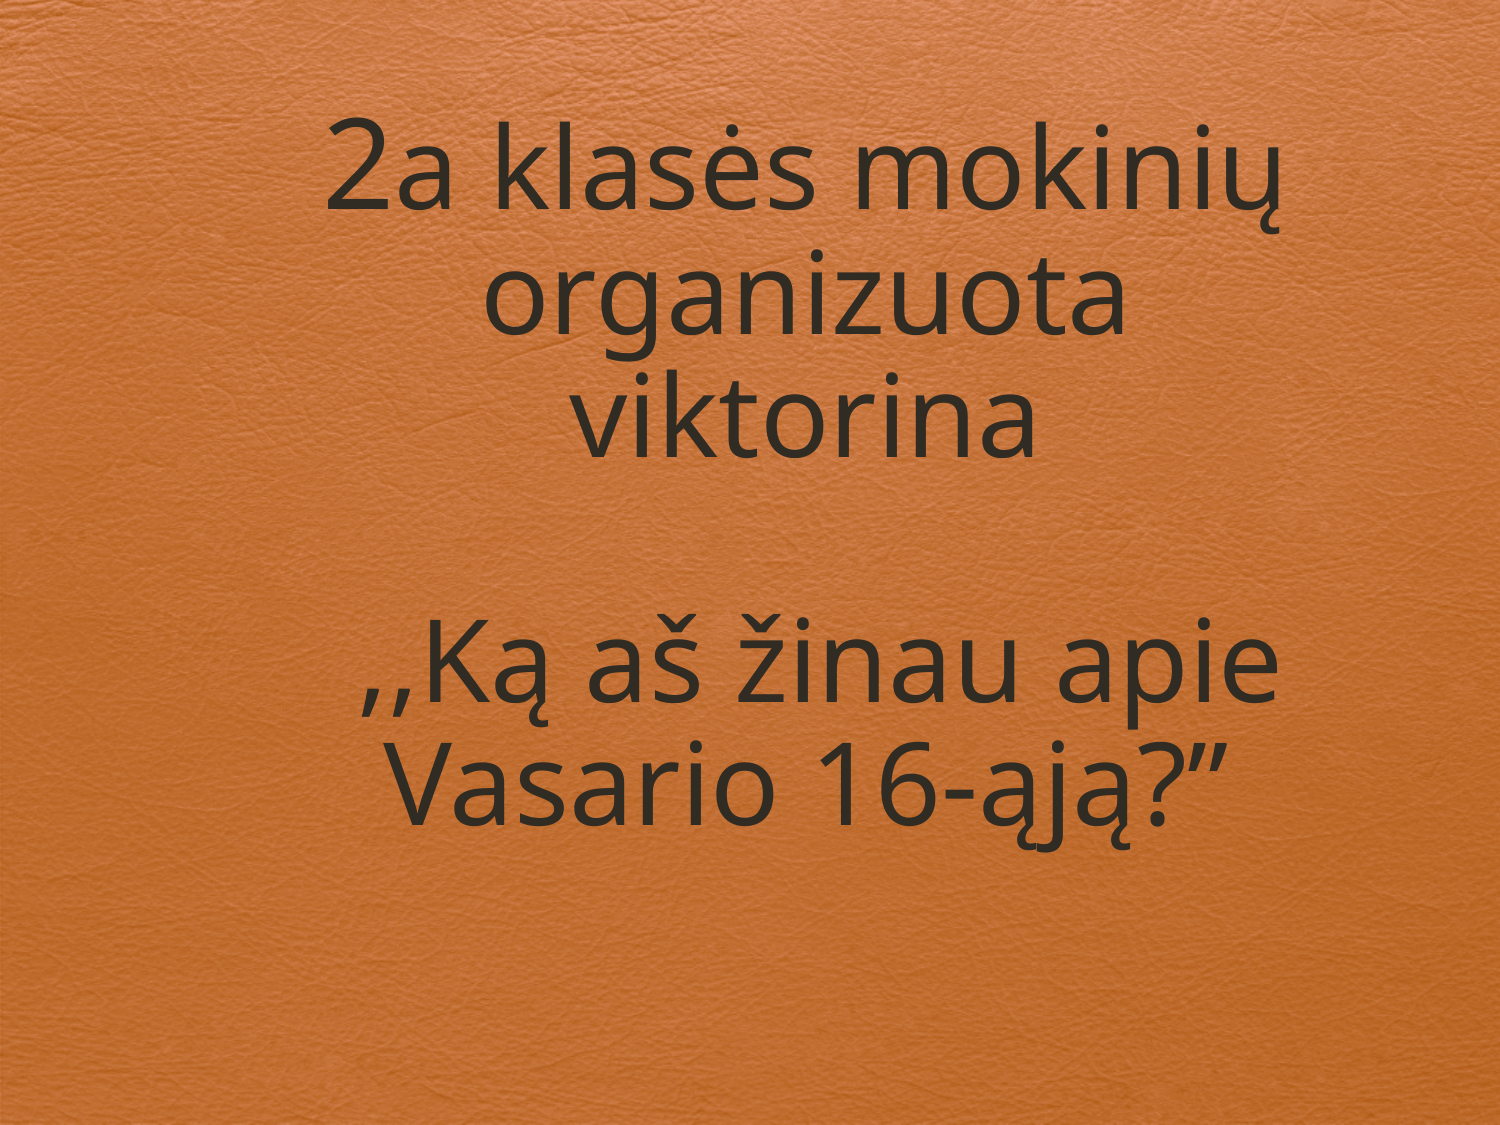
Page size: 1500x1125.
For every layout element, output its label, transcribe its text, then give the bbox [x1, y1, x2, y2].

title 2a klasės mokinių organizuota viktorina ,,Ką aš žinau apie Vasario 16-ąją?” [225, 103, 1388, 856]
